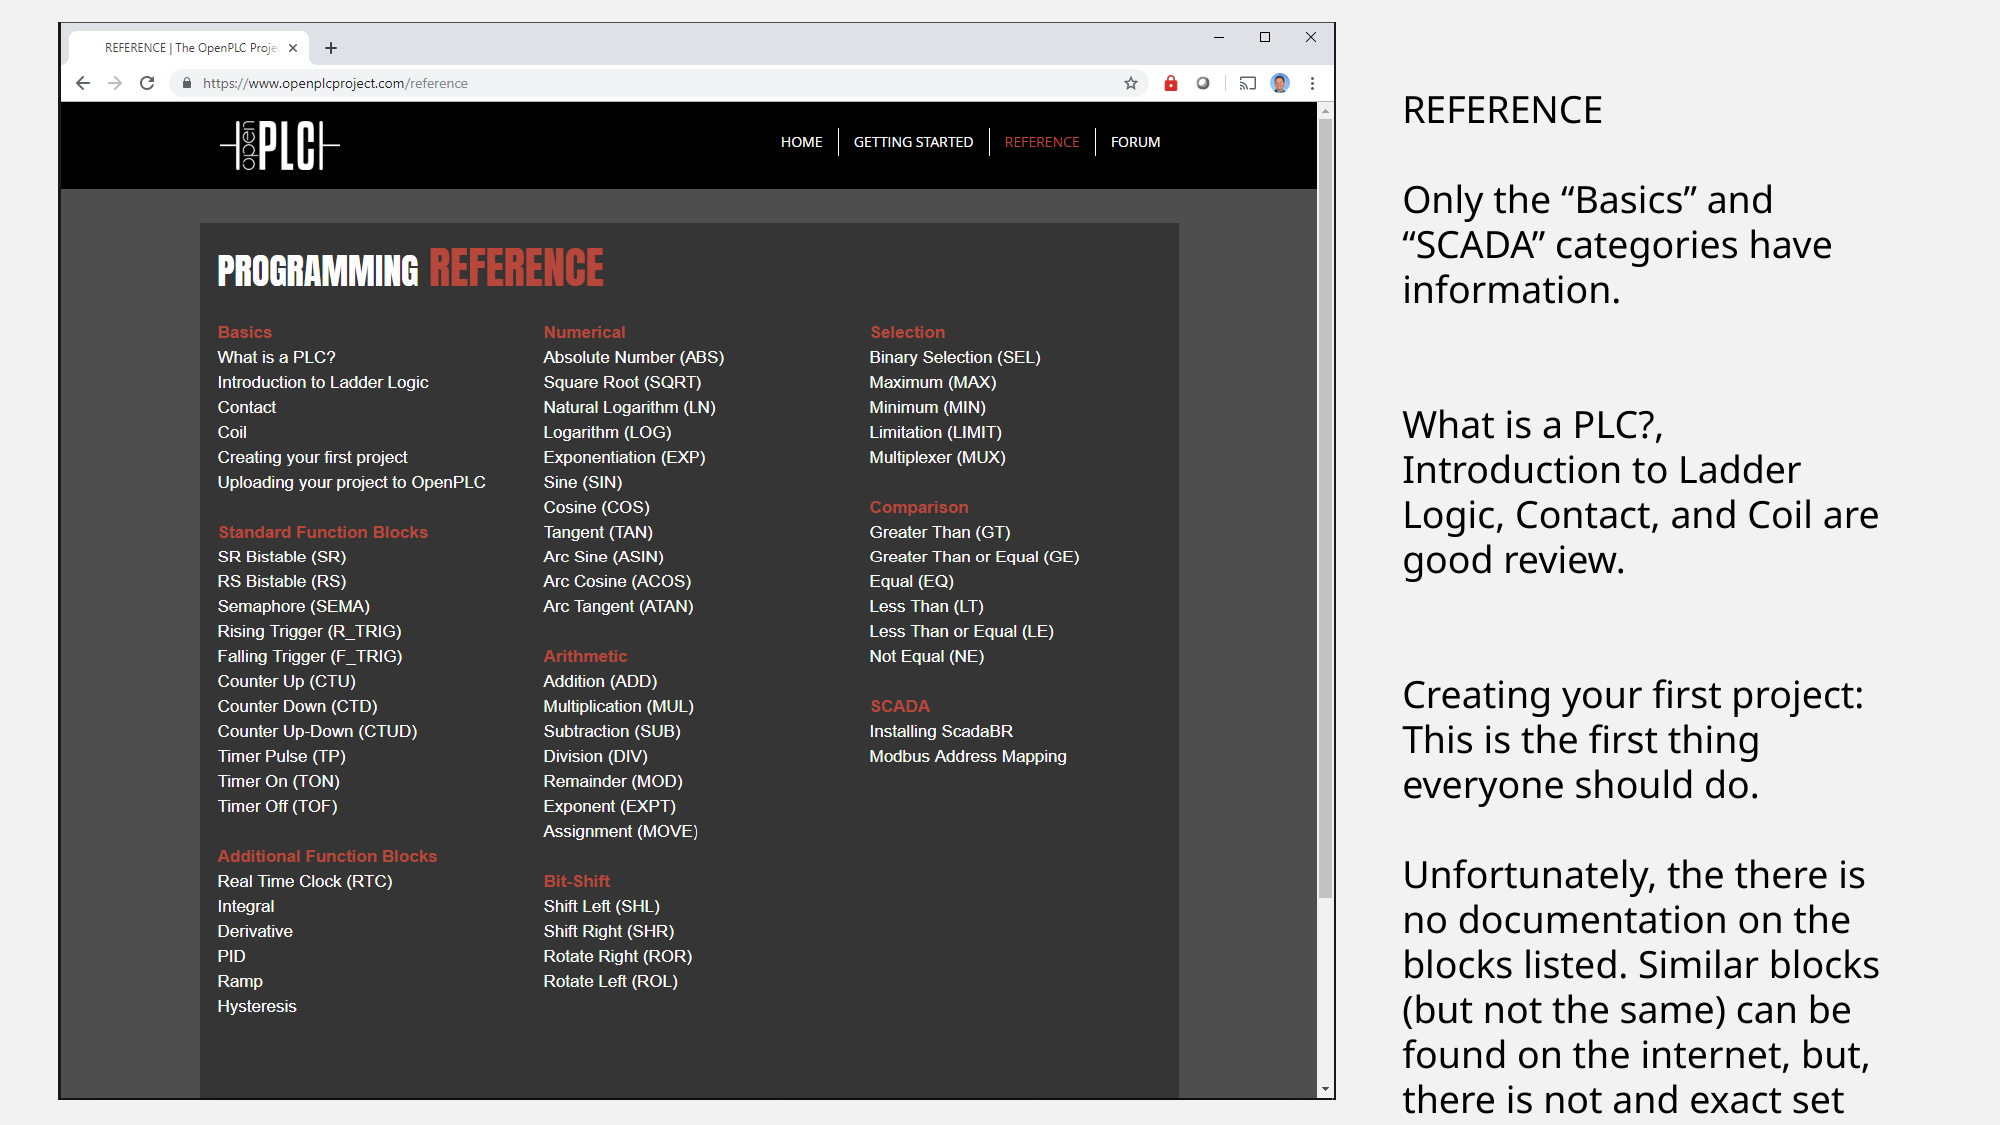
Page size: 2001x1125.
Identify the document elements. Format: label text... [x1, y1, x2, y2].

picture [58, 22, 1336, 1100]
text_box REFERENCE Only the “Basics” and “SCADA” categories have information. What is a PLC?, Introduction to Ladder Logic, Contact, and Coil are good review. Creating your first project: This is the first thing everyone should do. Unfortunately, the there is no documentation on the blocks listed. Similar blocks (but not the same) can be found on the internet, but, there is not and exact set of documentation available now. [1387, 79, 1905, 1125]
